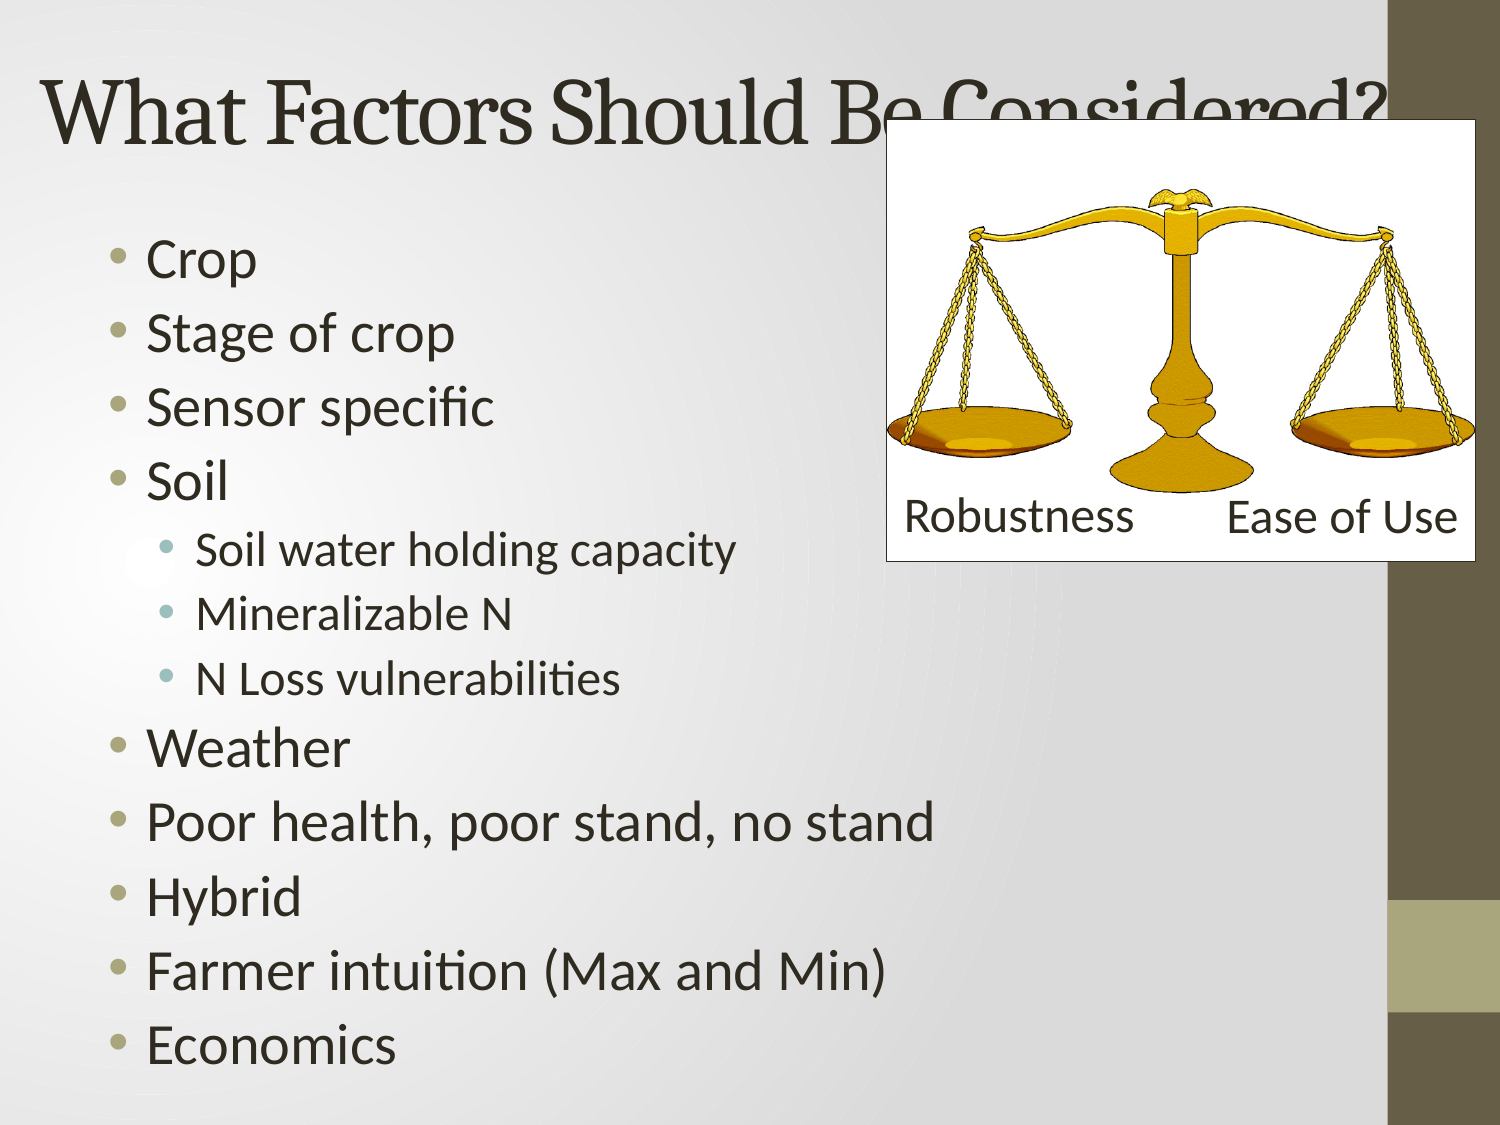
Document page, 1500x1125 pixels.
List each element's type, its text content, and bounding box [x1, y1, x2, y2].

picture [886, 119, 1476, 562]
title What Factors Should Be Considered? [24, 12, 1475, 200]
list Crop Stage of crop Sensor specific Soil Soil water holding capacity Mineralizable N N Loss vulnerabilities Weather Poor health, poor stand, no stand Hybrid Farmer intuition (Max and Min) Economics [75, 212, 1325, 1000]
